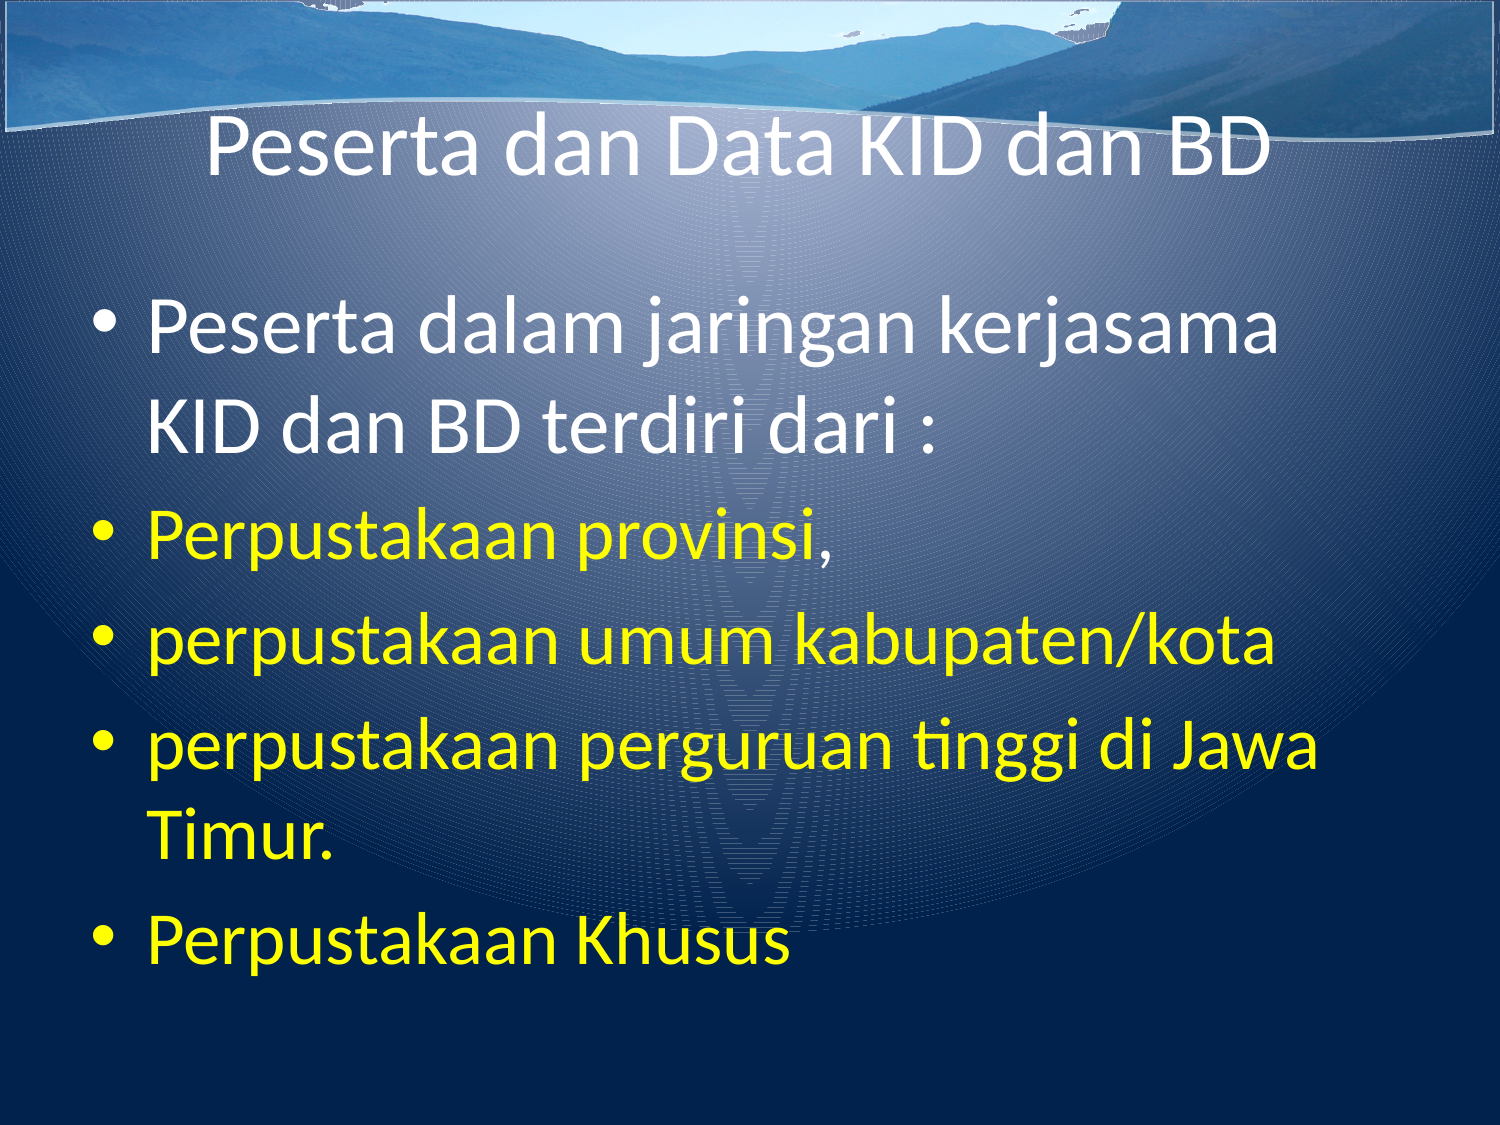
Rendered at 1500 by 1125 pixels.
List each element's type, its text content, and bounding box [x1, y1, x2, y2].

list Peserta dalam jaringan kerjasama KID dan BD terdiri dari : Perpustakaan provinsi, perpustakaan umum kabupaten/kota perpustakaan perguruan tinggi di Jawa Timur. Perpustakaan Khusus [74, 577, 1426, 1006]
picture [0, 0, 1500, 569]
